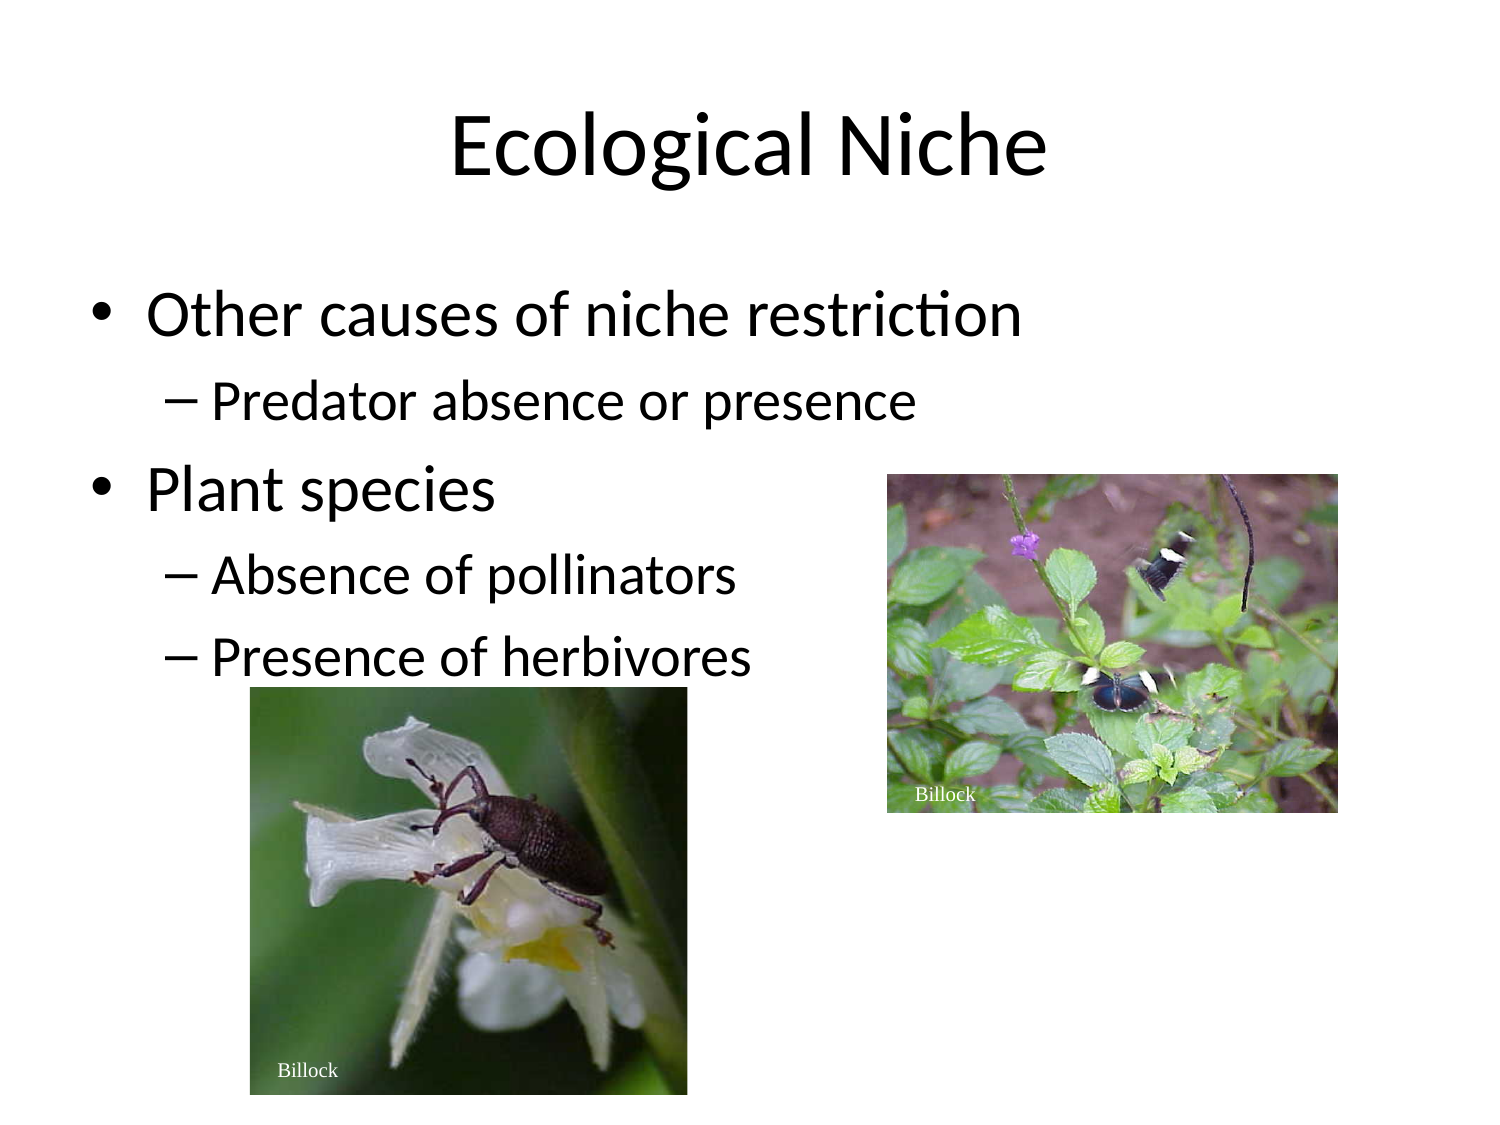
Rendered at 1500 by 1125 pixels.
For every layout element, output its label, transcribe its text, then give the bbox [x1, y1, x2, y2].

list Other causes of niche restriction Predator absence or presence Plant species Absence of pollinators Presence of herbivores [75, 262, 1425, 1005]
title Ecological Niche [75, 45, 1425, 233]
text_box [887, 474, 1338, 814]
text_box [249, 687, 688, 1095]
